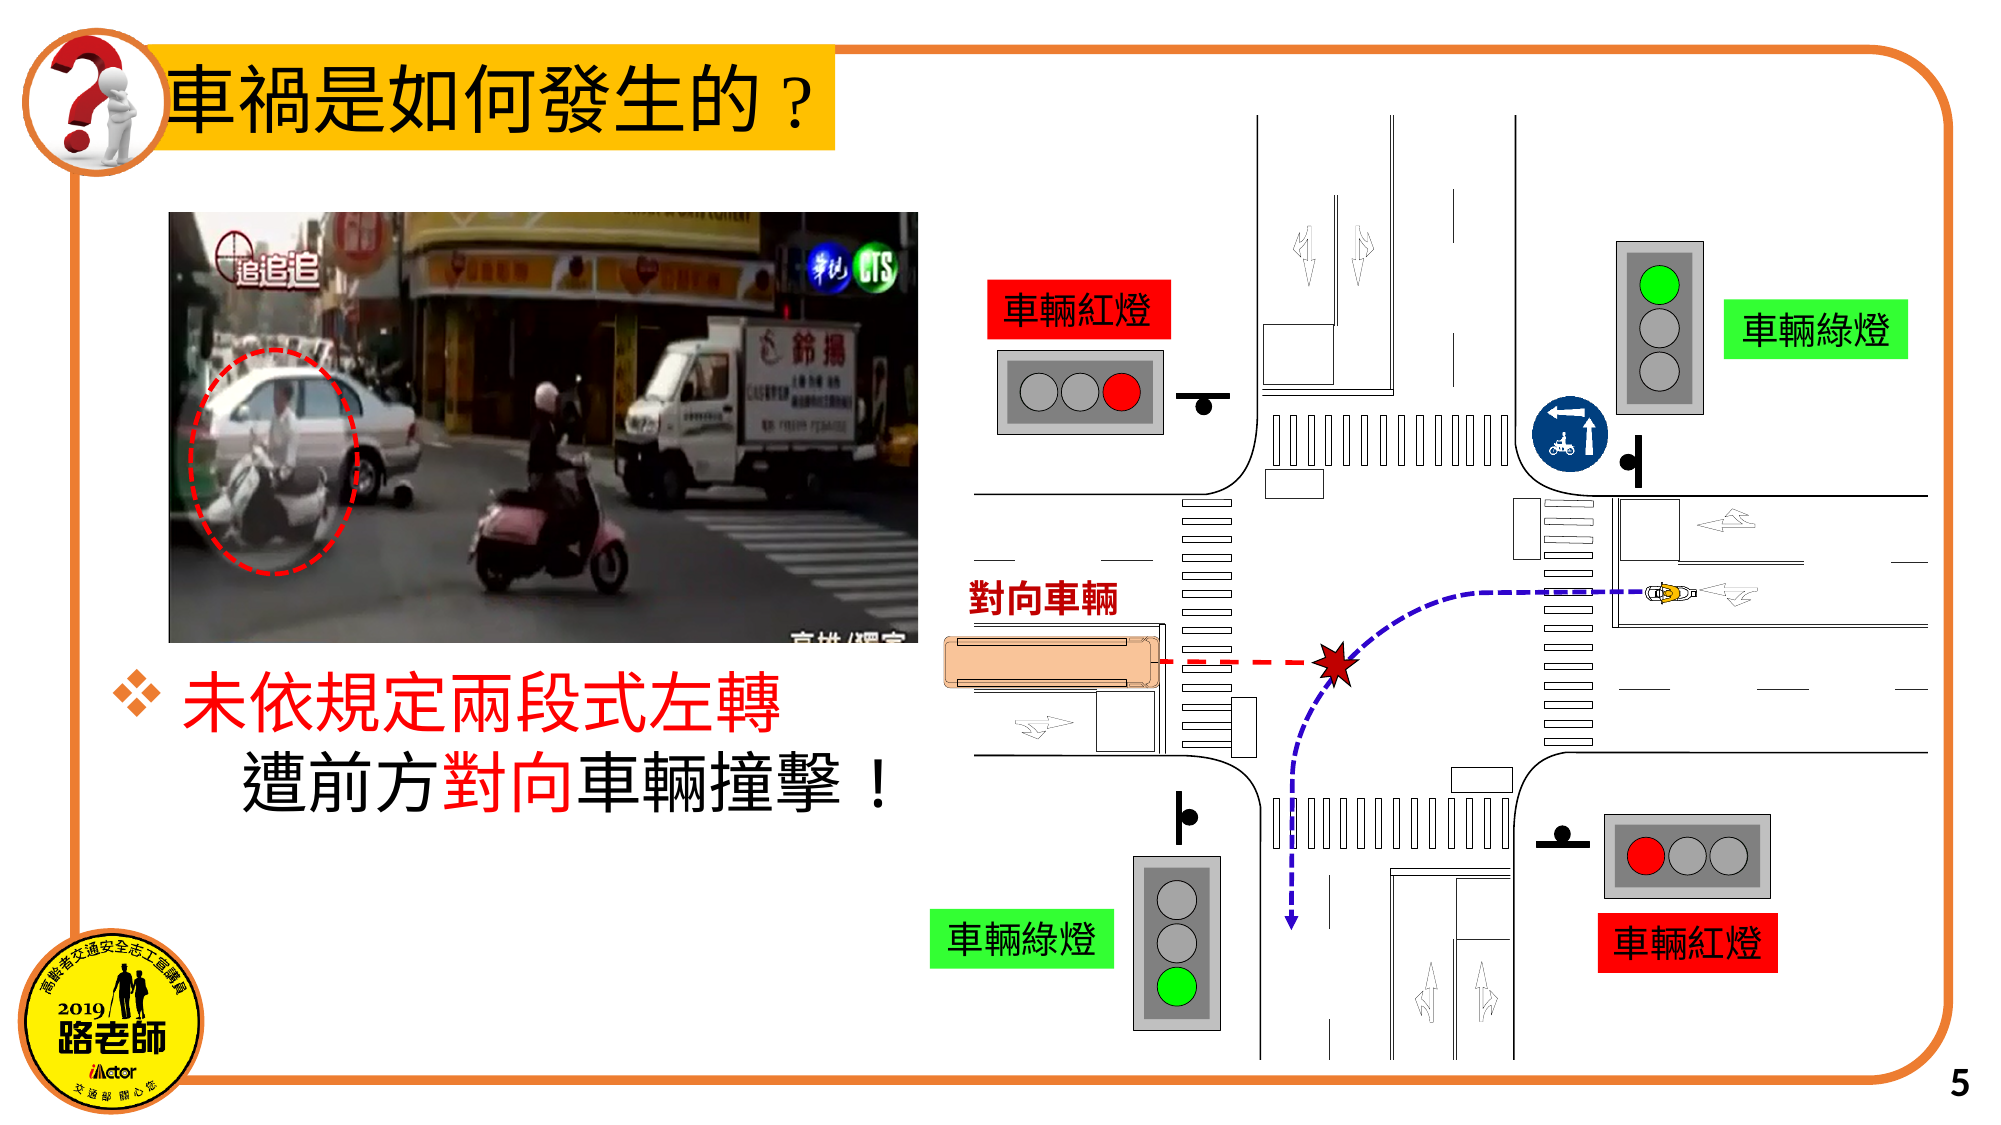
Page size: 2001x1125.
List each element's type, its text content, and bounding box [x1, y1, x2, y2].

text_box 對向車輛 [954, 567, 978, 628]
text_box 車輛綠燈 [929, 908, 978, 969]
title 車禍是如何發生的? [174, 39, 841, 156]
text_box 未依規定兩段式左轉 遭前方對向車輛撞擊! [92, 733, 978, 819]
picture [19, 27, 174, 182]
picture [22, 932, 200, 1111]
picture [978, 110, 1924, 1065]
picture [168, 212, 919, 643]
